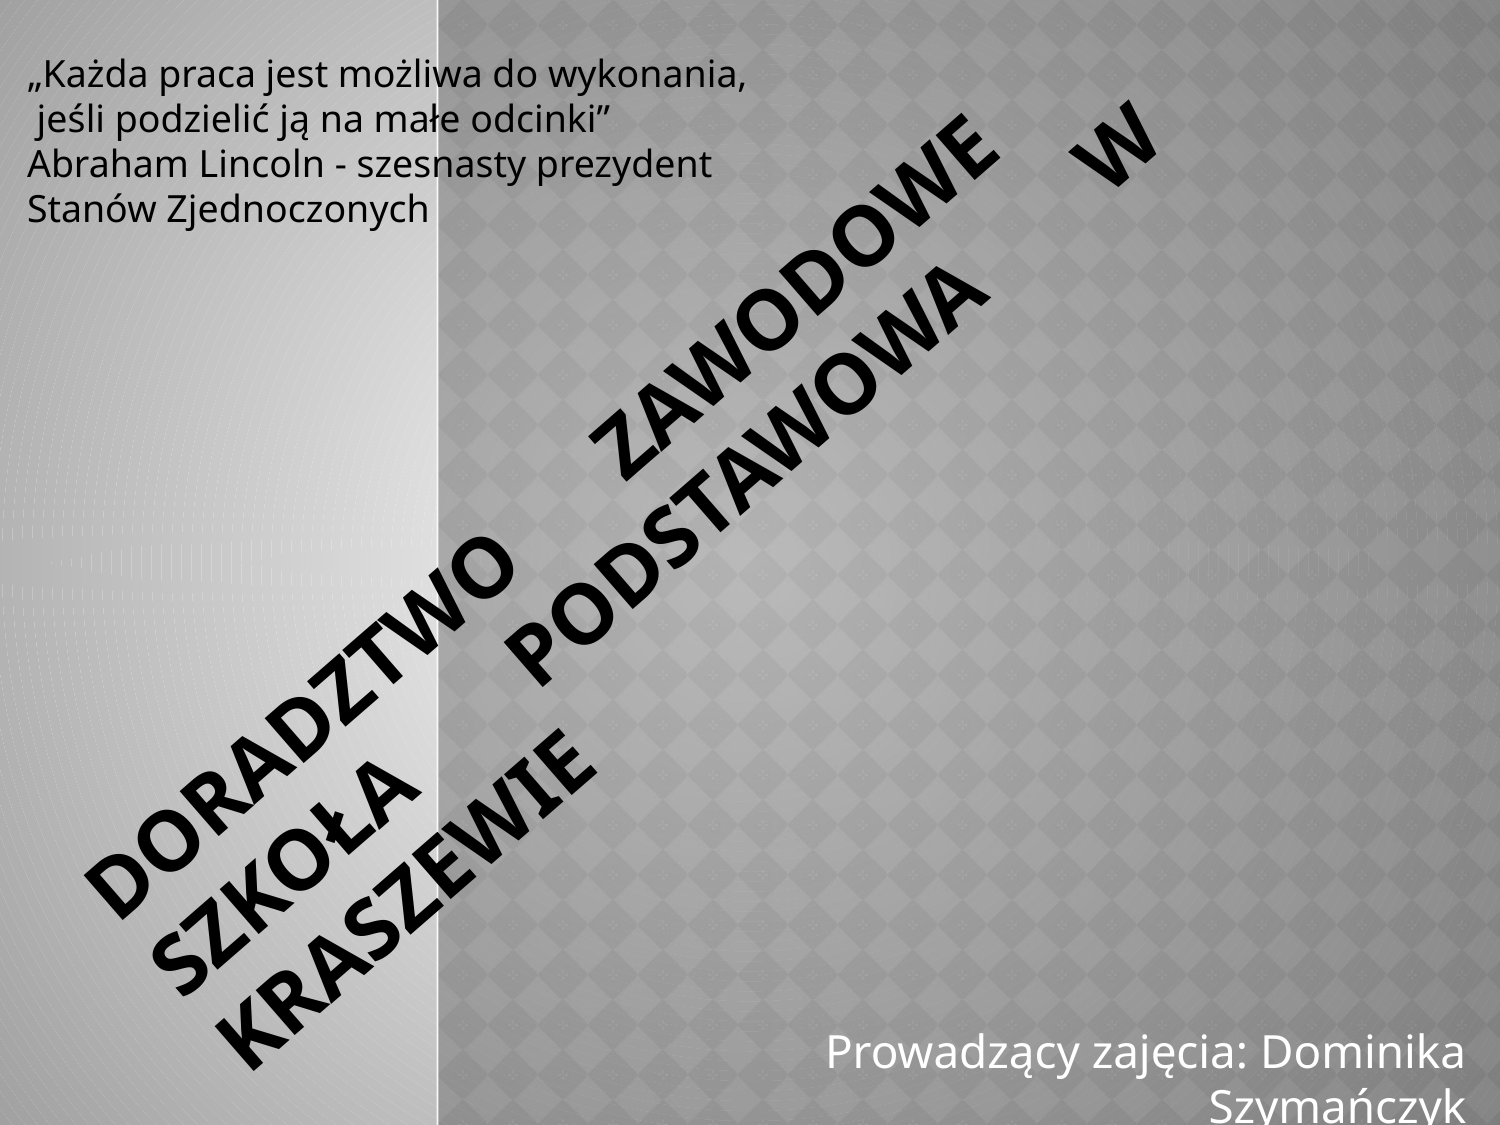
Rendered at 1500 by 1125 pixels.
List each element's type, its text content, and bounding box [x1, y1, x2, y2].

text_box „Każda praca jest możliwa do wykonania, jeśli podzielić ją na małe odcinki” Abraham Lincoln - szesnasty prezydent Stanów Zjednoczonych [12, 42, 763, 238]
subtitle Prowadzący zajęcia: Dominika Szymańczyk [549, 1023, 1474, 1094]
title DORADZTWO ZAWODOWE SZKOŁA PODSTAWOWA W KRASZEWIE [123, 78, 1251, 1094]
